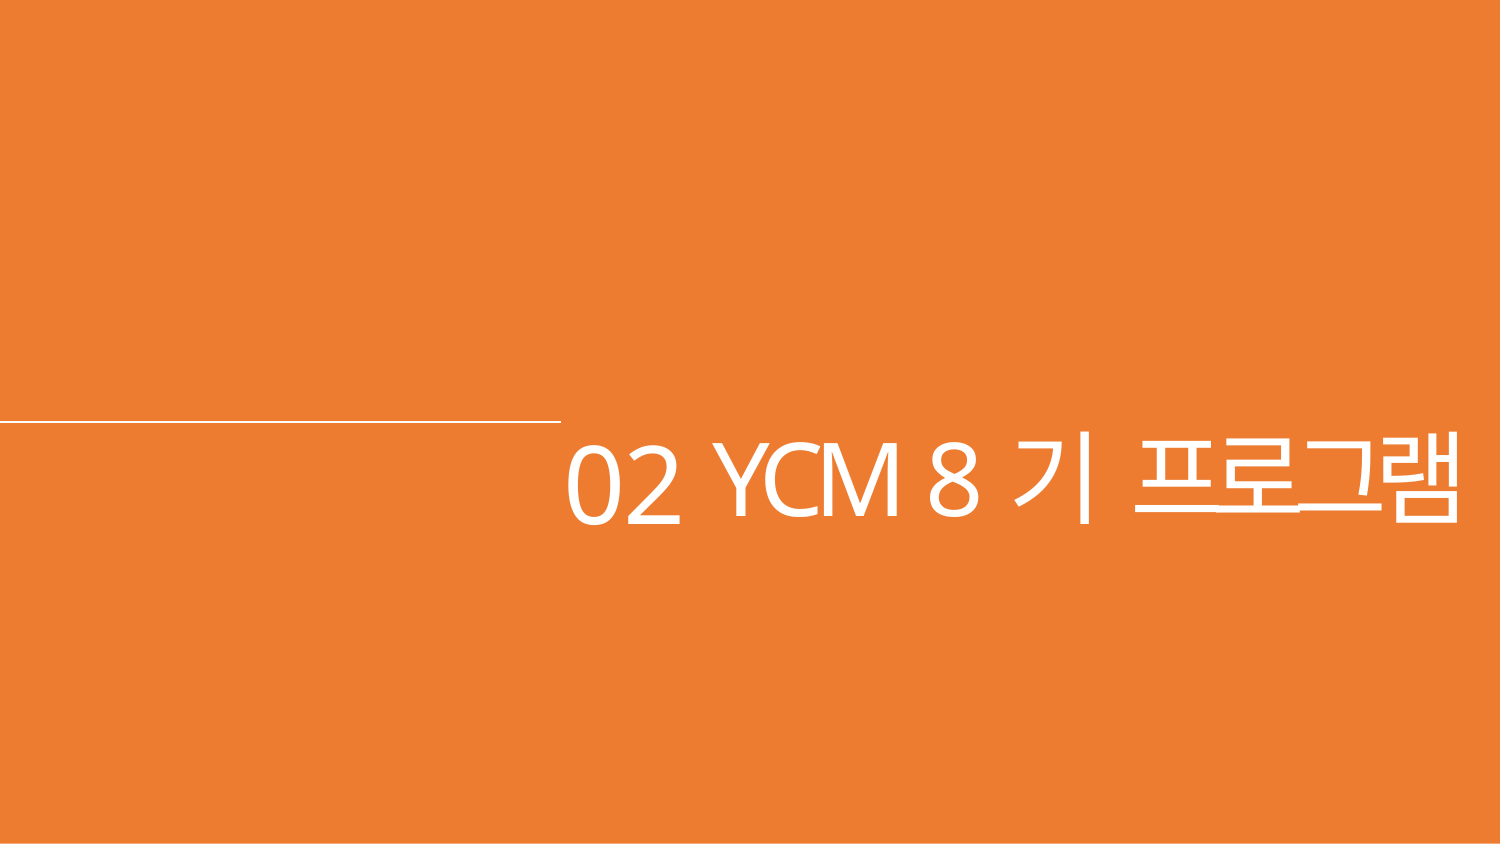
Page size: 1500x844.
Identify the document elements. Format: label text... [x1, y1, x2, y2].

title 02 YCM 8기 프로그램 [561, 327, 1485, 555]
